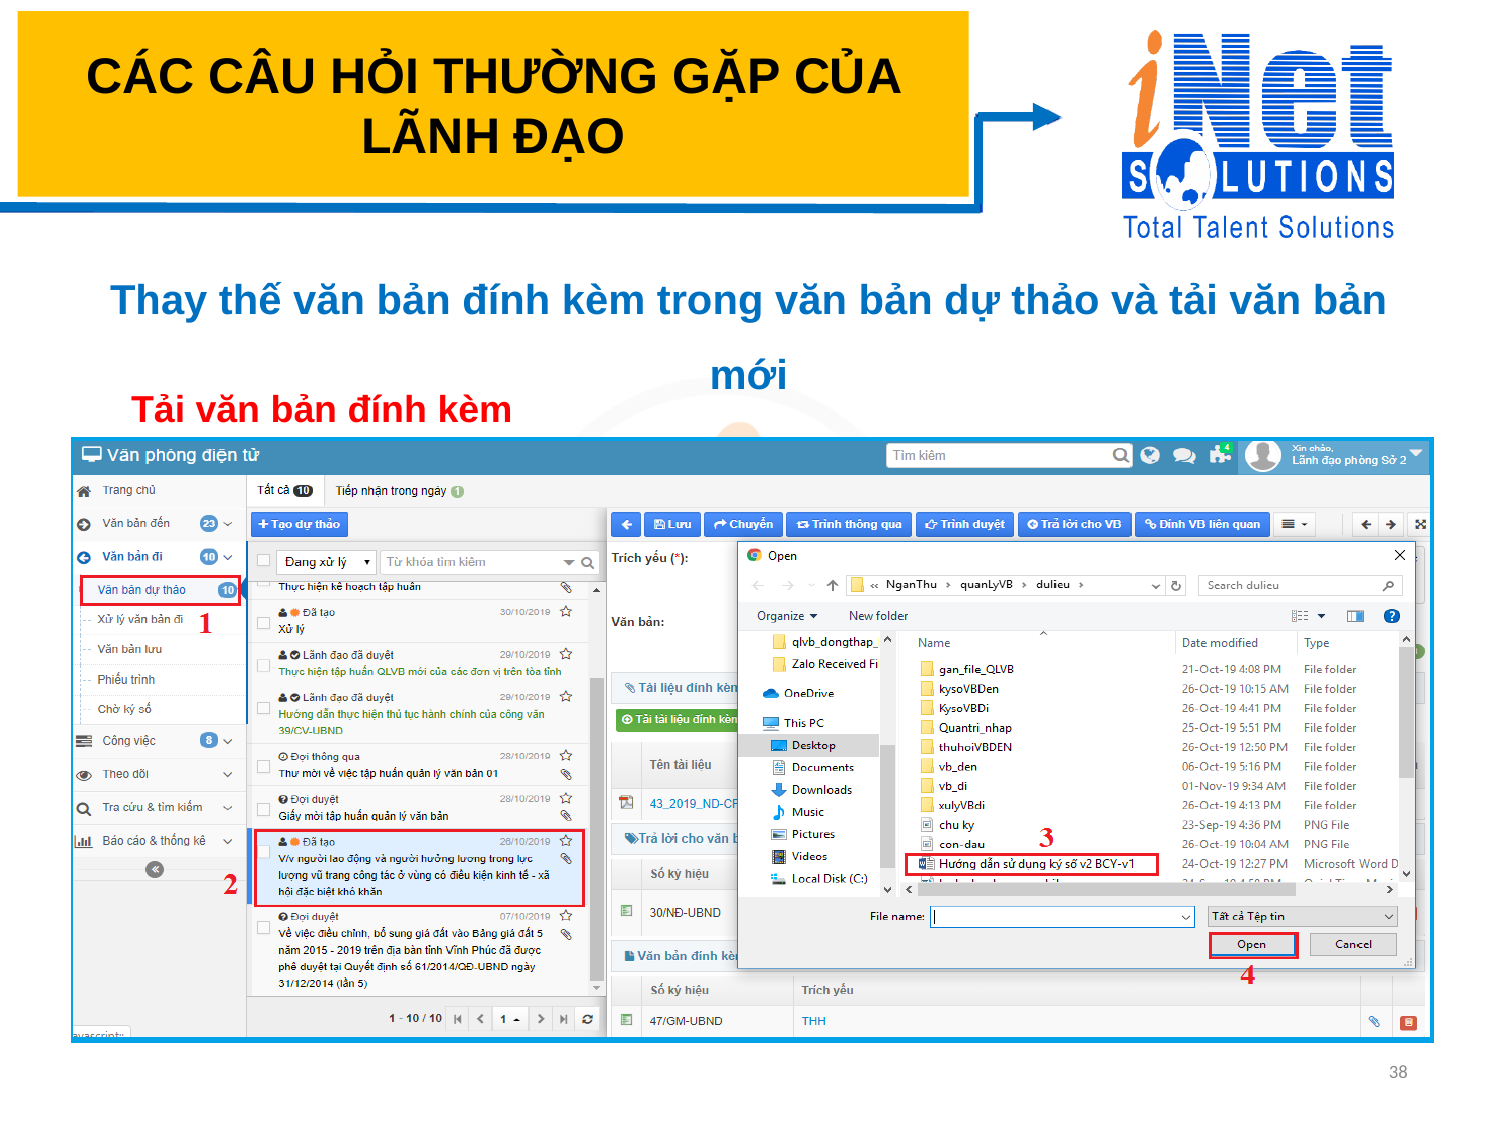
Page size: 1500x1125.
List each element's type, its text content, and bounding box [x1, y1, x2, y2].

picture [0, 0, 1500, 1125]
text_box Tải văn bản đính kèm [116, 377, 528, 437]
slide_number 38 [1074, 1043, 1423, 1101]
list Thay thế văn bản đính kèm trong văn bản dự thảo và tải văn bản mới [75, 240, 1423, 333]
title CÁC CÂU HỎI THƯỜNG GẶP CỦA LÃNH ĐẠO [17, 11, 969, 197]
